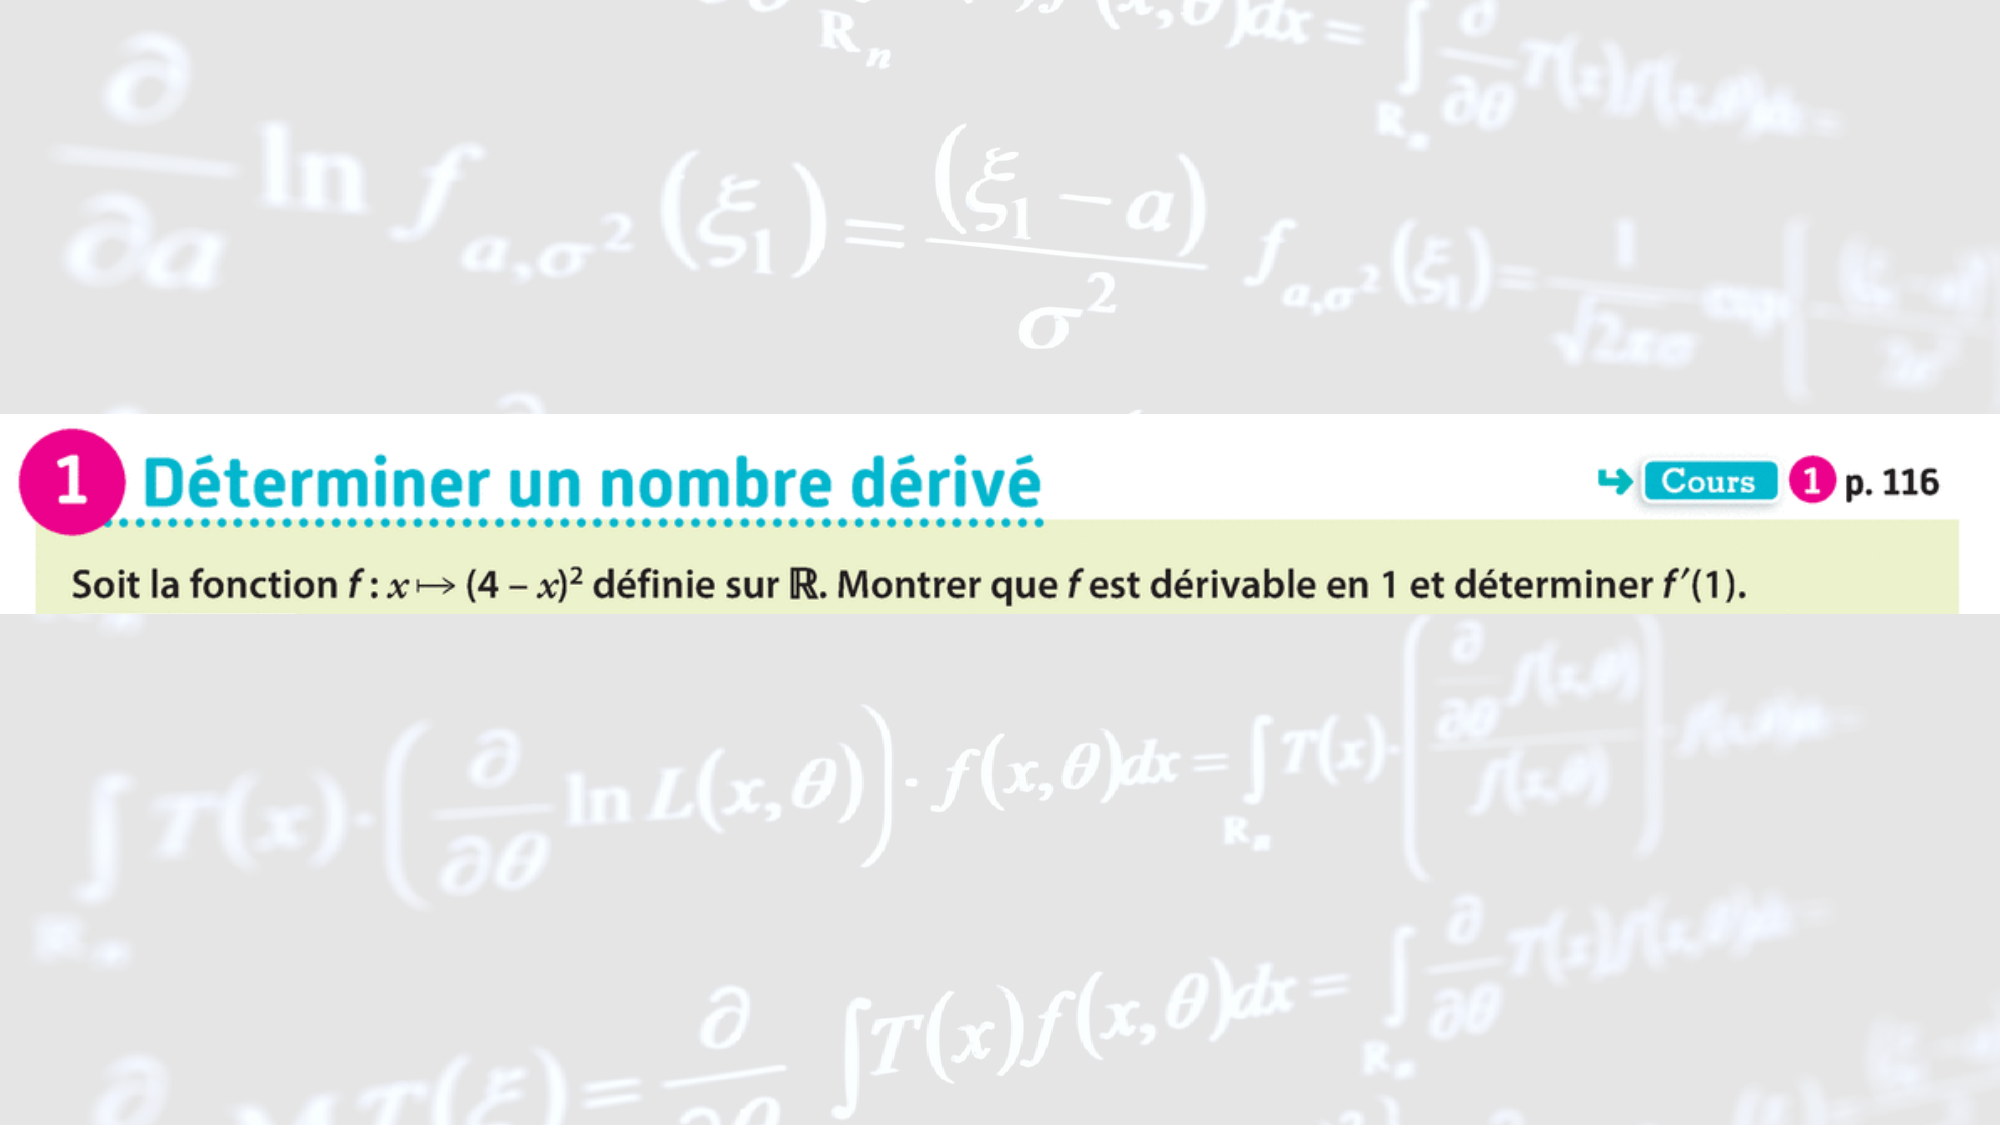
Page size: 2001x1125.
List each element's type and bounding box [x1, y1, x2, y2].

picture [0, 414, 2001, 614]
